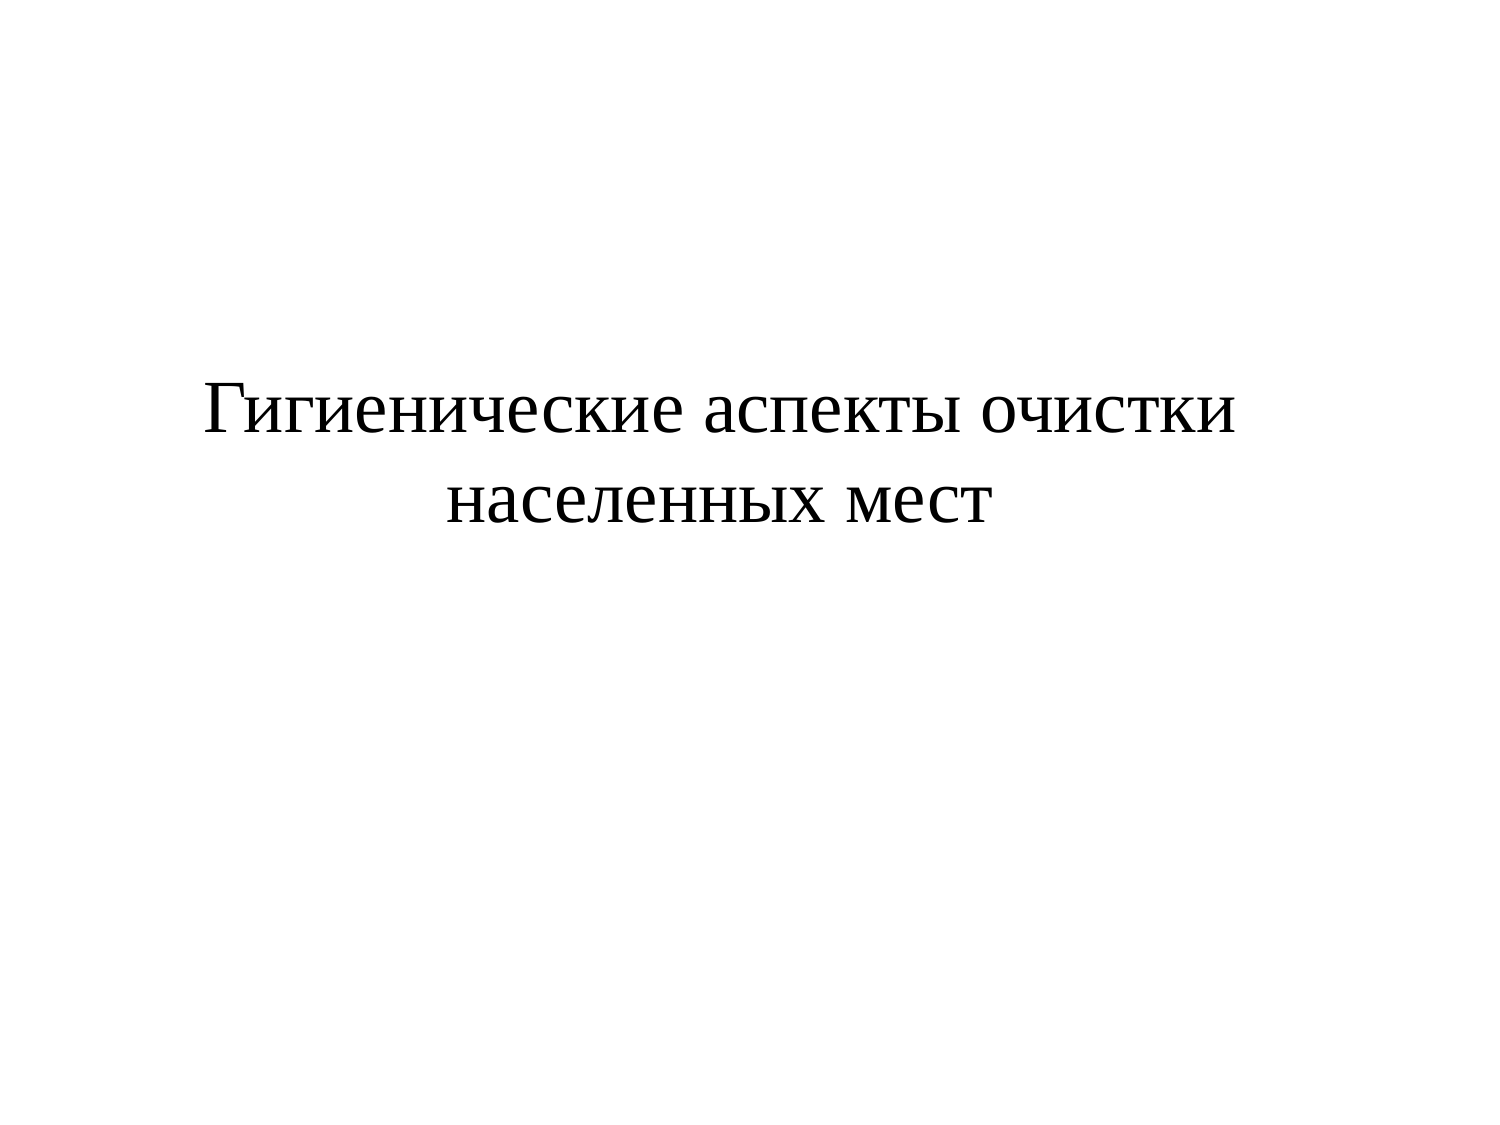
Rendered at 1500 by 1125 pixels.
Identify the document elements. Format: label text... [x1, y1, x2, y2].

list Гигиенические аспекты очистки населенных мест [0, 0, 1500, 1125]
